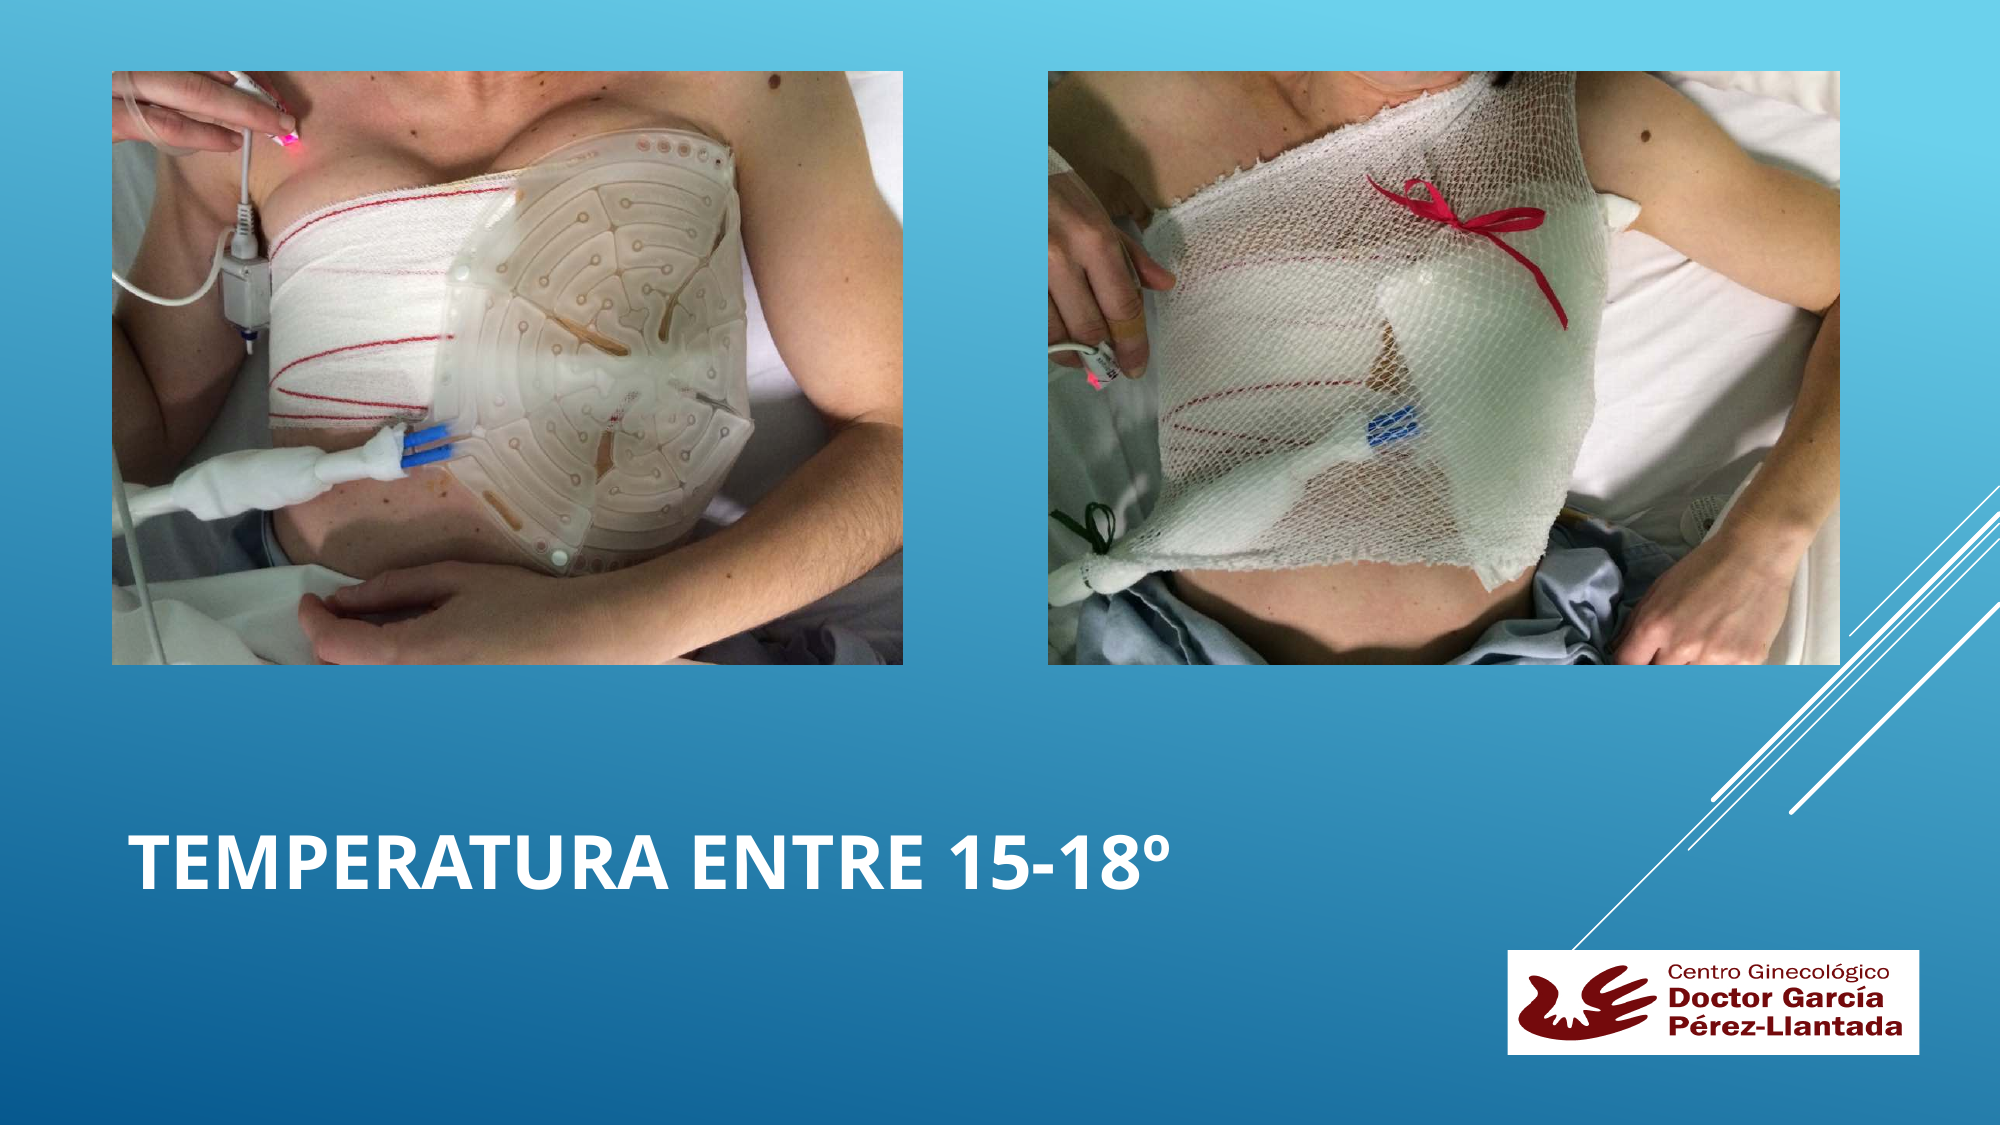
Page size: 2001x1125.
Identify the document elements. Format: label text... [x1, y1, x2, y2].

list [111, 71, 904, 665]
picture [1048, 71, 1840, 666]
title Temperatura entre 15-18º [112, 736, 1513, 984]
picture [1507, 949, 1920, 1055]
